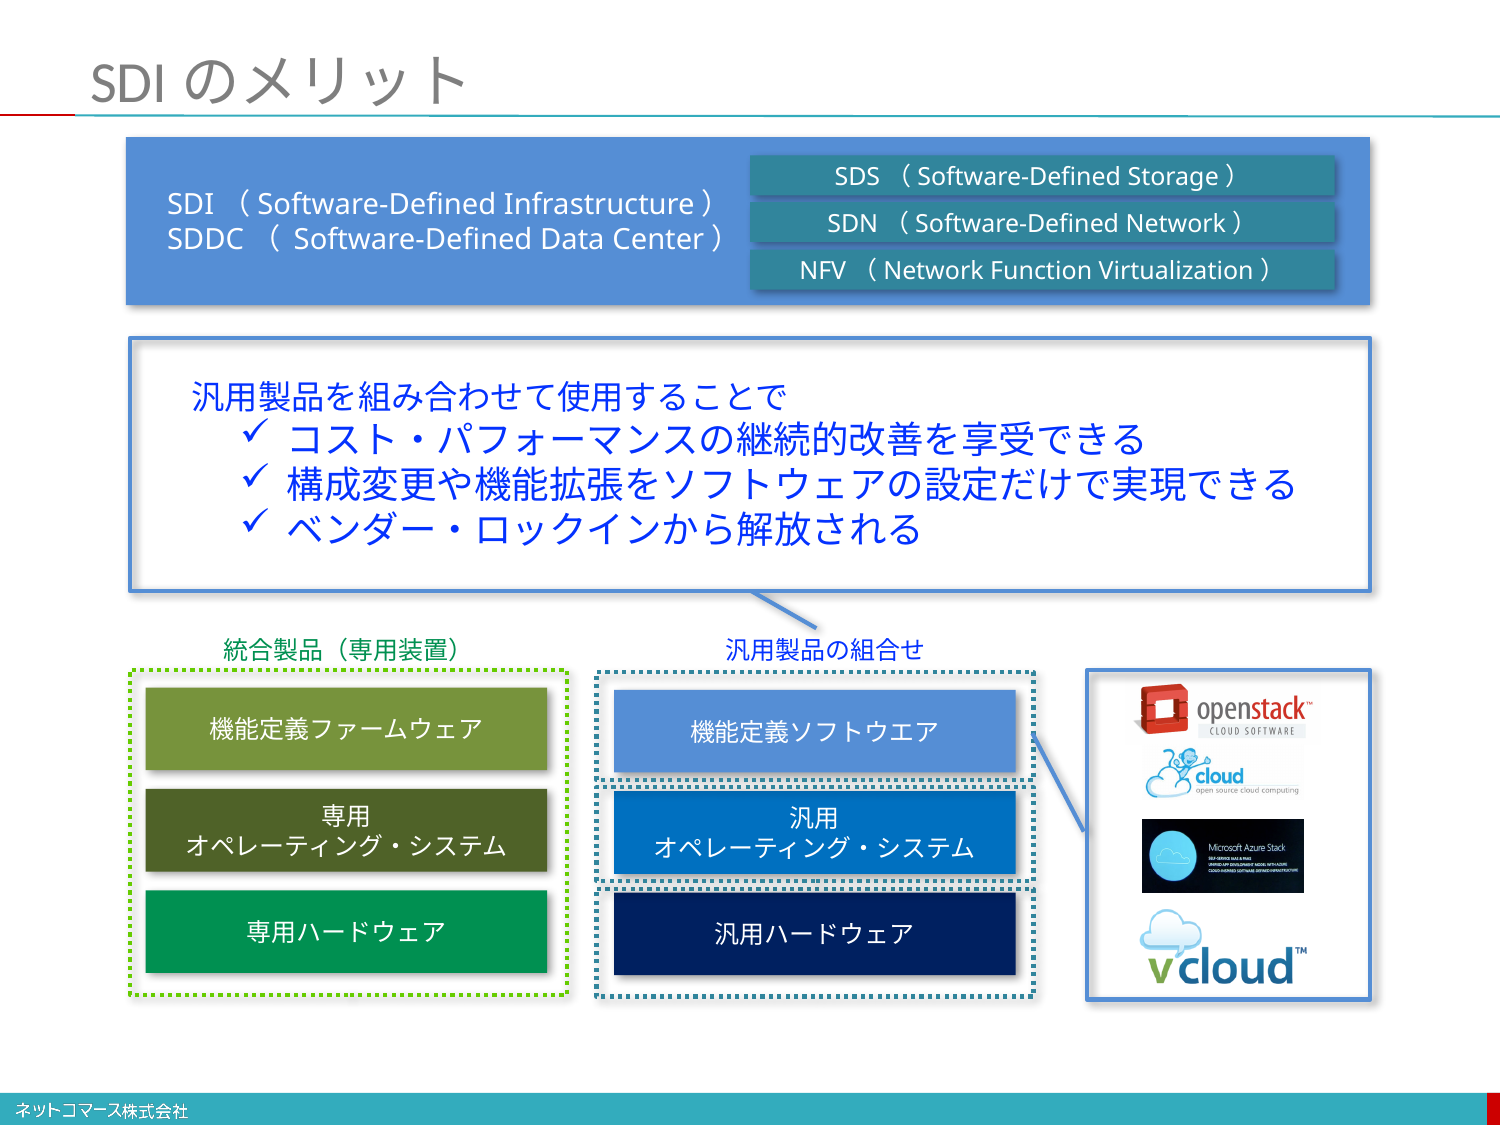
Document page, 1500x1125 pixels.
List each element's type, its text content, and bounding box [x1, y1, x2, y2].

text_box [594, 670, 1036, 782]
text_box [594, 889, 1036, 999]
picture [1139, 908, 1316, 984]
text_box [128, 336, 1372, 631]
text_box [1030, 668, 1372, 1002]
text_box SDI（Software-Defined Infrastructure） SDDC（ Software-Defined Data Center） [152, 178, 756, 263]
text_box 統合製品（専用装置） [208, 626, 489, 672]
title SDIのメリット [75, 45, 1500, 114]
text_box [128, 668, 569, 997]
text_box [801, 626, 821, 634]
text_box NFV（Network Function Virtualization） [748, 248, 1337, 292]
text_box SDN（Software-Defined Network） [756, 200, 1337, 244]
text_box 汎用製品の組合せ [710, 626, 941, 672]
picture [16, 1101, 188, 1120]
text_box SDS（Software-Defined Storage） [748, 153, 1337, 198]
picture [1125, 677, 1321, 801]
text_box [124, 135, 1372, 307]
picture [1141, 819, 1305, 893]
text_box [594, 785, 1036, 883]
